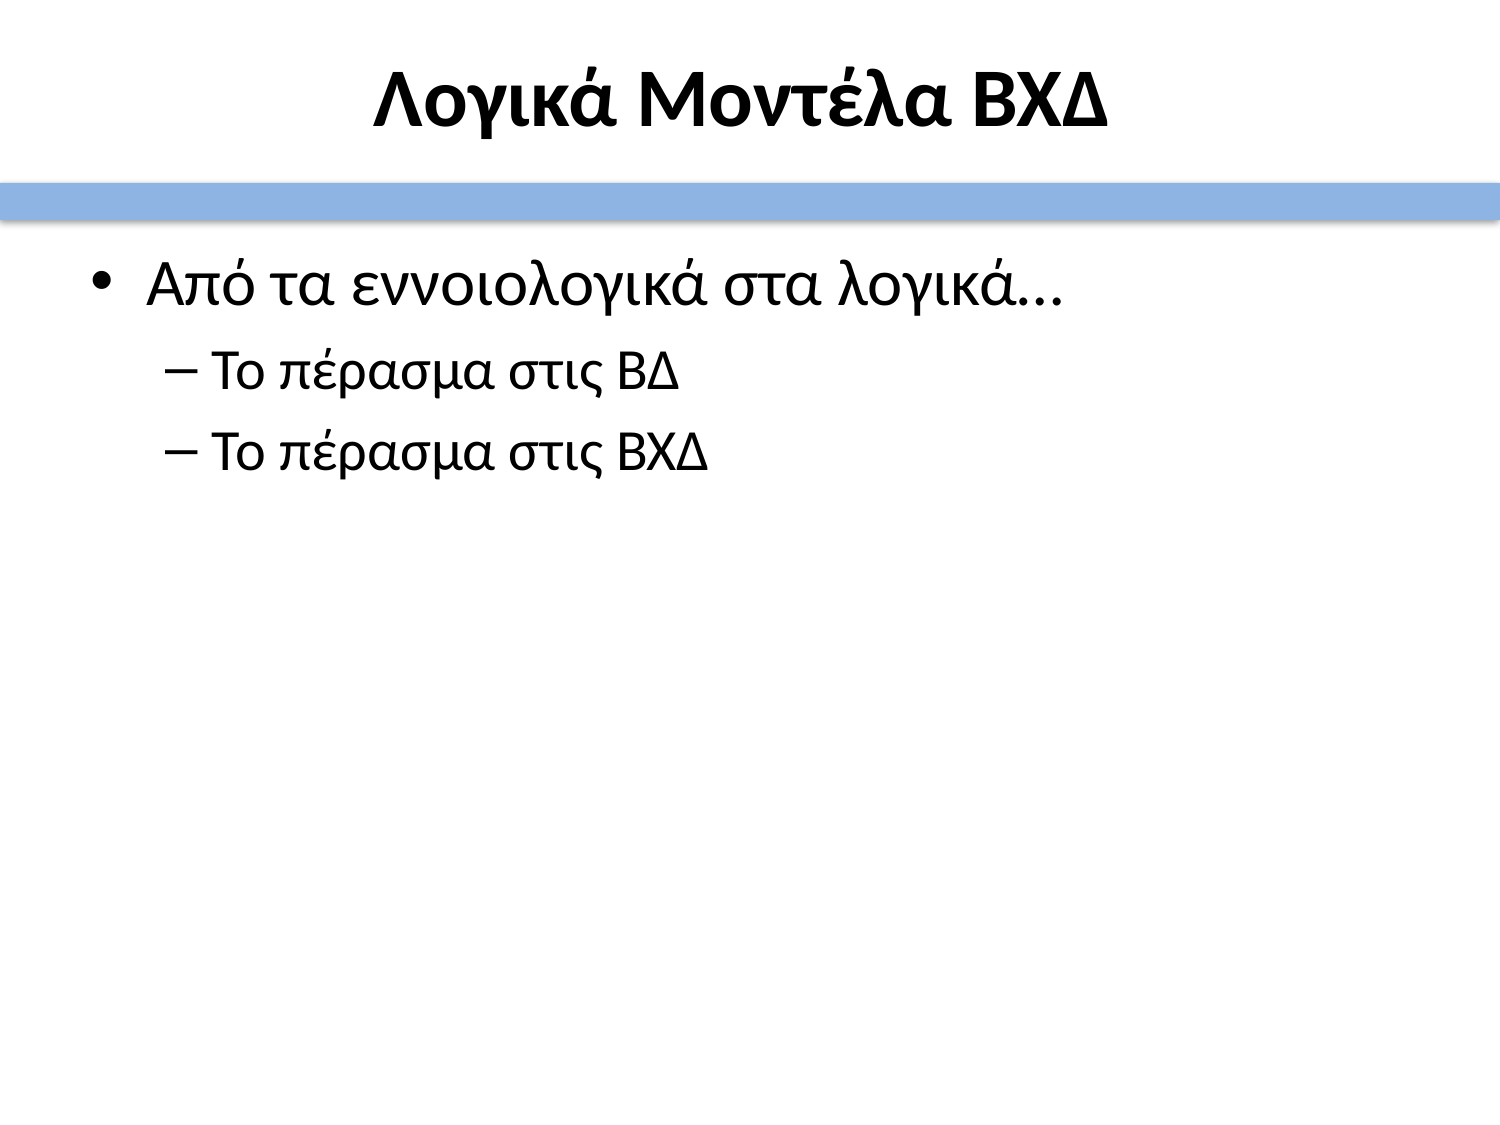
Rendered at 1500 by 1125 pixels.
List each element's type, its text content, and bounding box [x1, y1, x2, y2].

list Από τα εννοιολογικά στα λογικά… Το πέρασμα στις ΒΔ Το πέρασμα στις ΒΧΔ [75, 231, 1425, 1024]
title Λογικά Μοντέλα ΒΧΔ [76, 19, 1427, 169]
